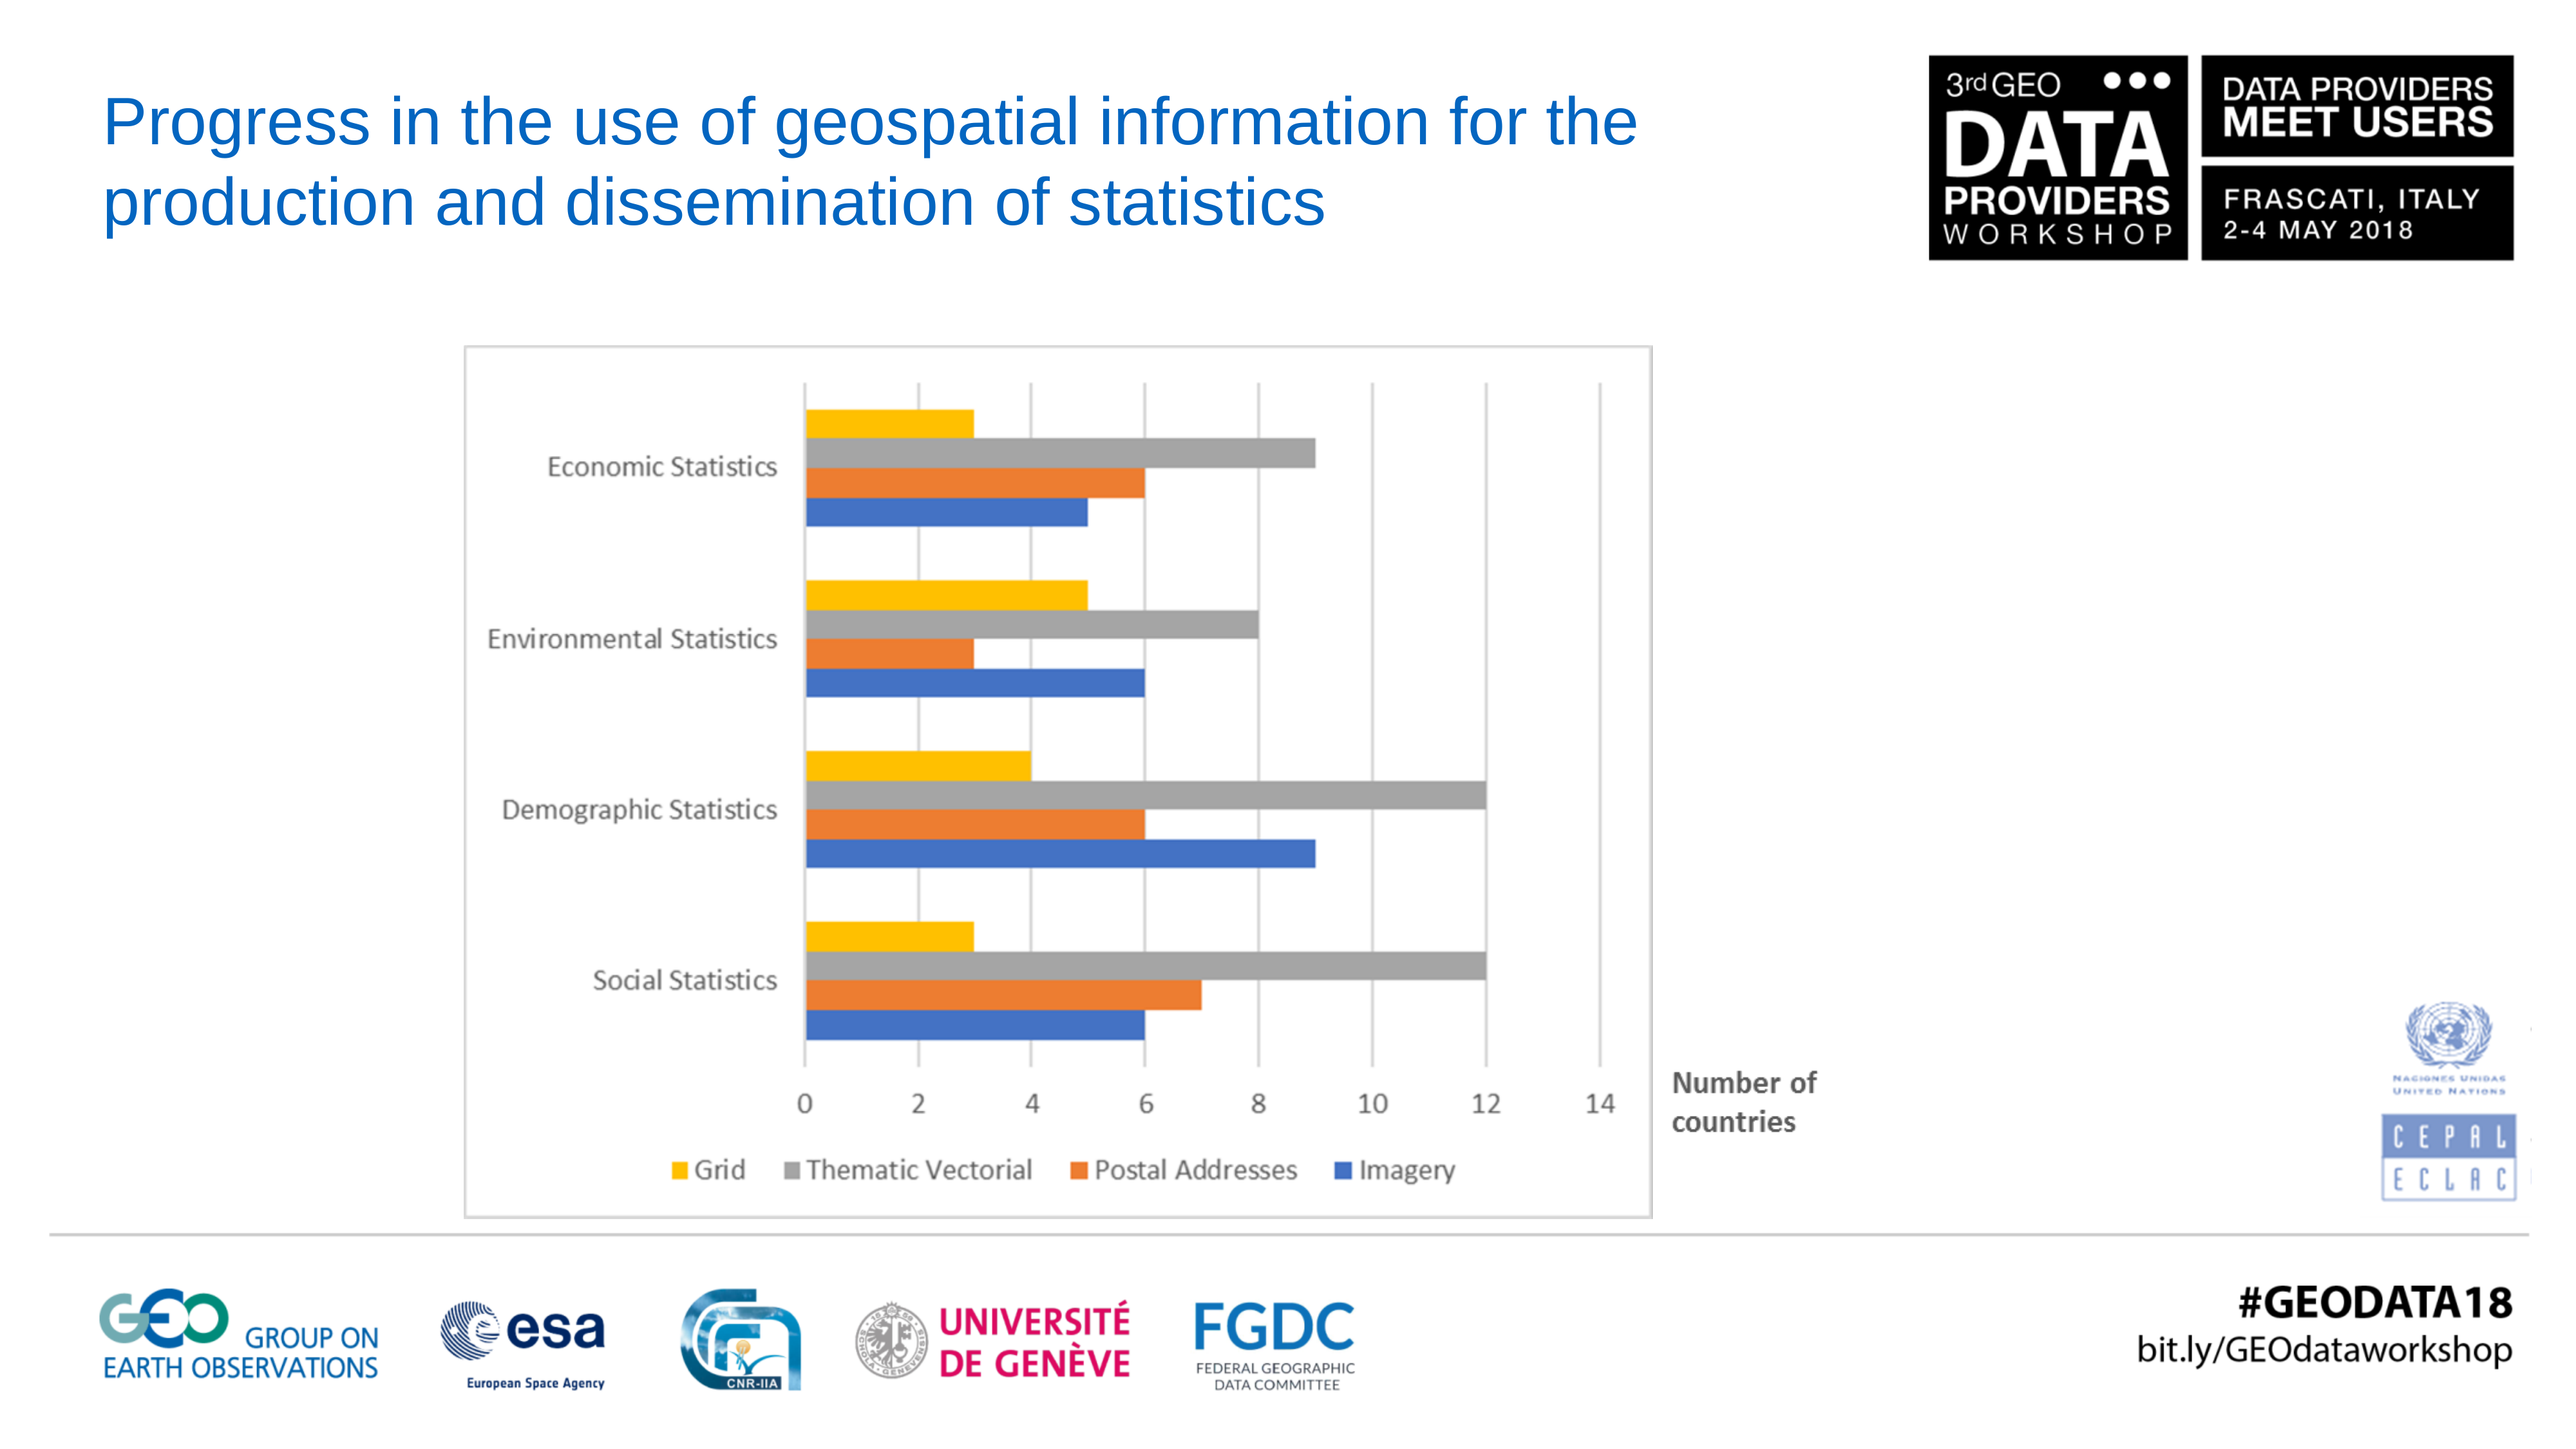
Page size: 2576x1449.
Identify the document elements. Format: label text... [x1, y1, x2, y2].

picture [0, 0, 2576, 1449]
text_box Progress in the use of geospatial information for the production and dissemination of statistics [97, 72, 1897, 244]
